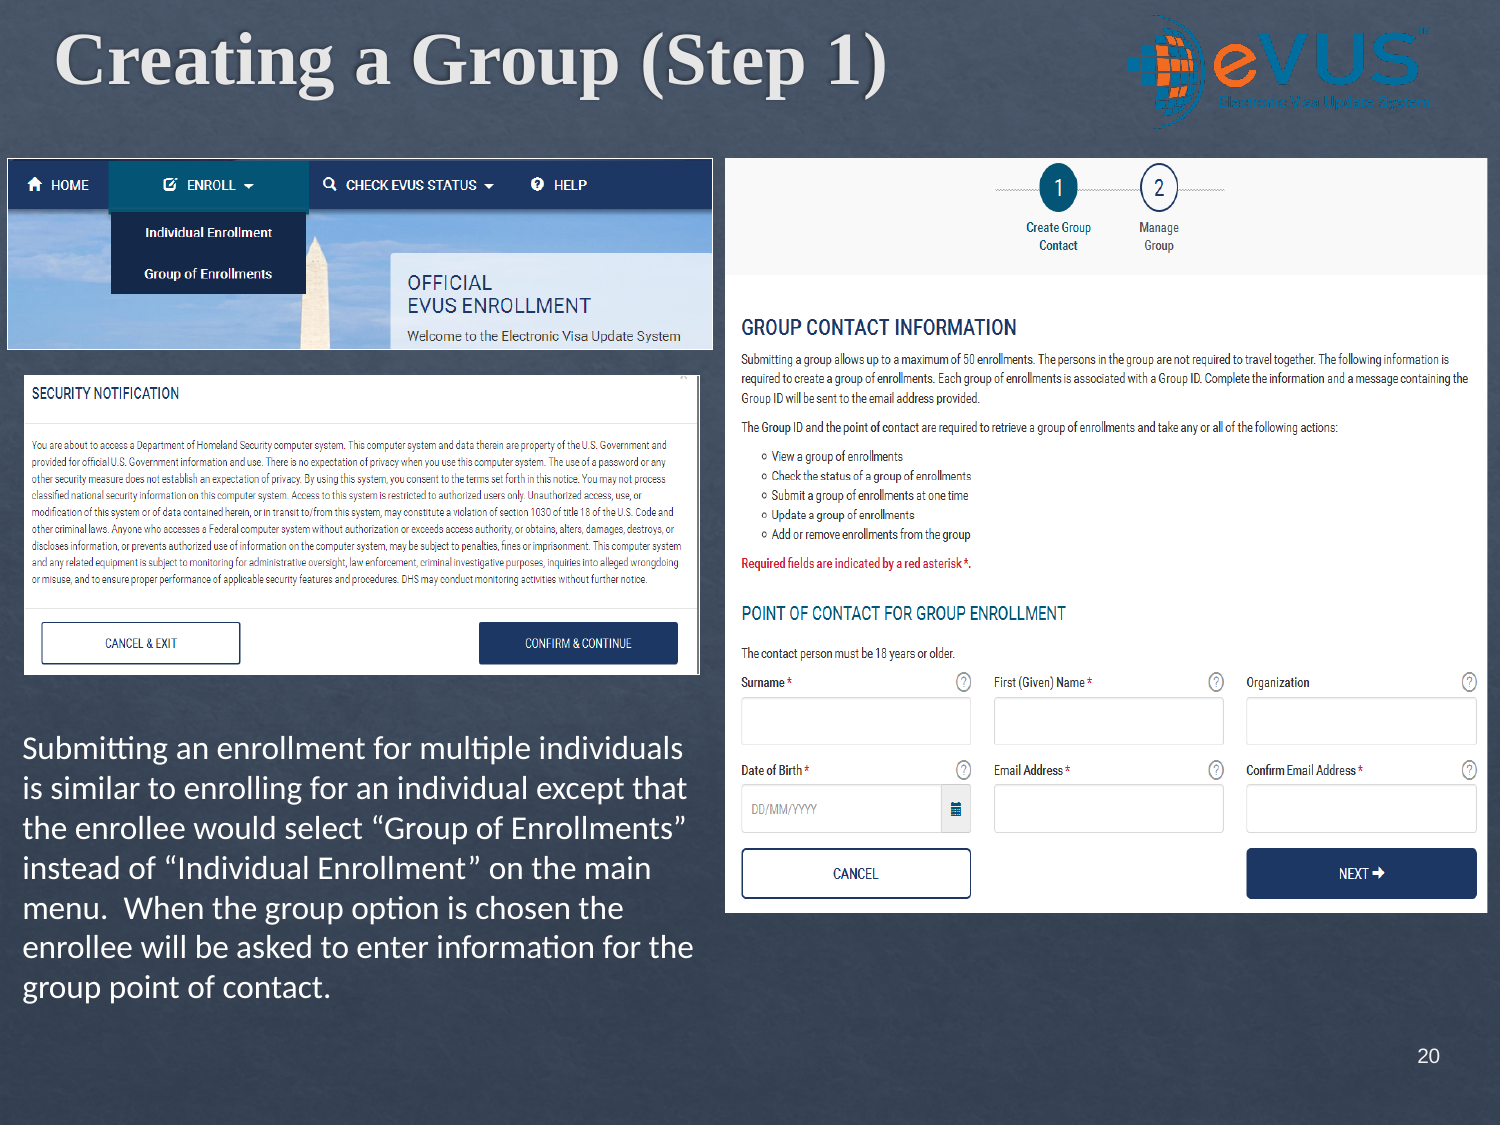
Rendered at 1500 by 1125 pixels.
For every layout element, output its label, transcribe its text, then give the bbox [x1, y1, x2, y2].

title Creating a Group (Step 1) [4, 0, 938, 157]
picture [24, 374, 701, 676]
text_box Submitting an enrollment for multiple individuals is similar to enrolling for an individual except that the enrollee would select “Group of Enrollments” instead of “Individual Enrollment” on the main menu. When the group option is chosen the enrollee will be asked to enter information for the group point of contact. [7, 718, 713, 1013]
slide_number 20 [1362, 1025, 1456, 1085]
picture [7, 158, 713, 350]
picture [724, 158, 1488, 913]
picture [1121, 3, 1435, 136]
